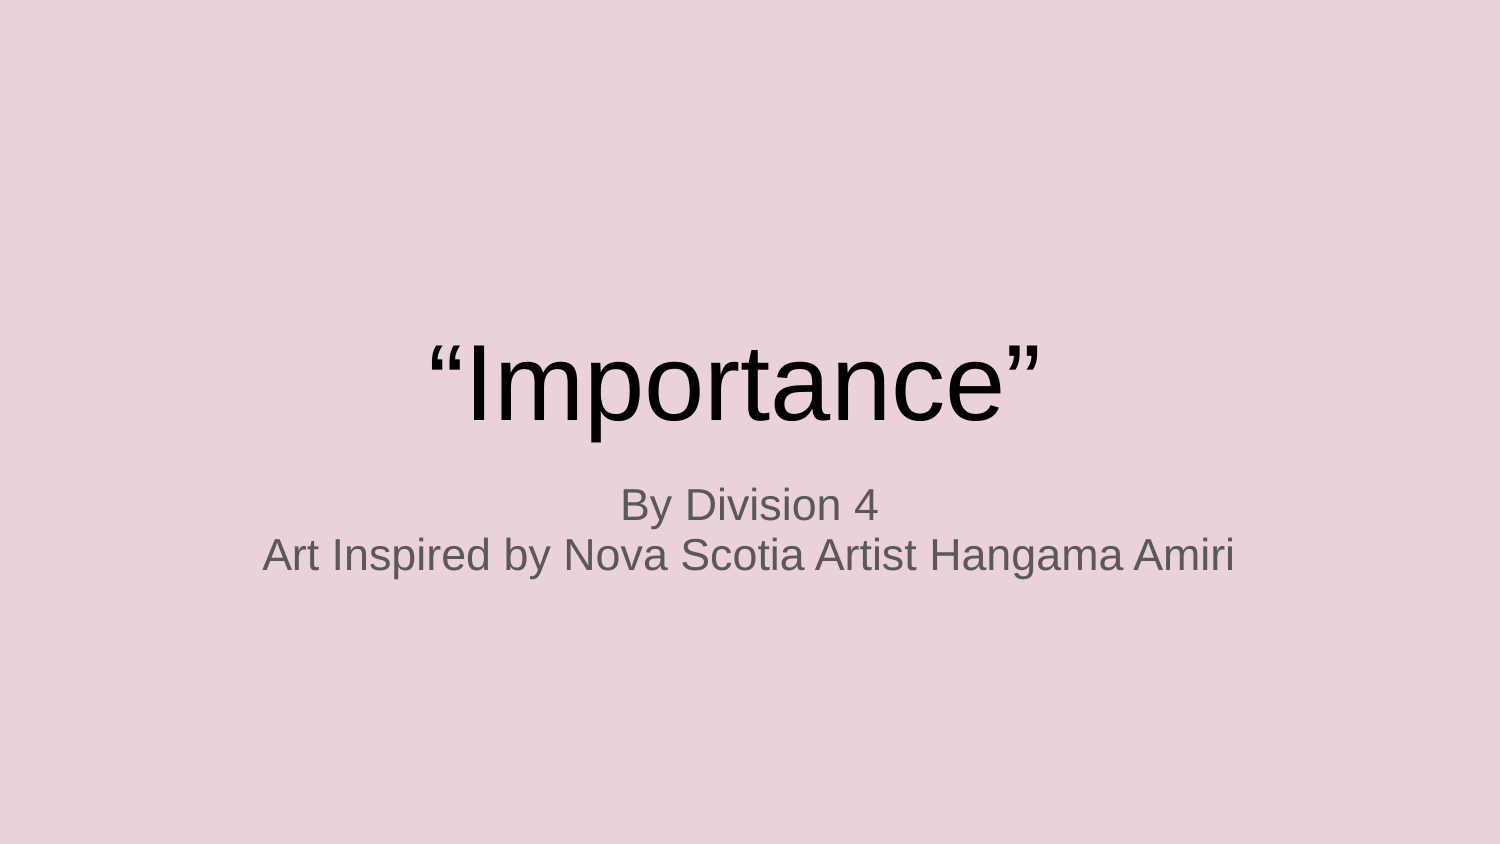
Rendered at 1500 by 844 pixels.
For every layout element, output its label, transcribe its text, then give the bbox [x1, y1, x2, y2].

subtitle By Division 4 Art Inspired by Nova Scotia Artist Hangama Amiri [51, 464, 1449, 595]
title “Importance” [51, 122, 1449, 459]
